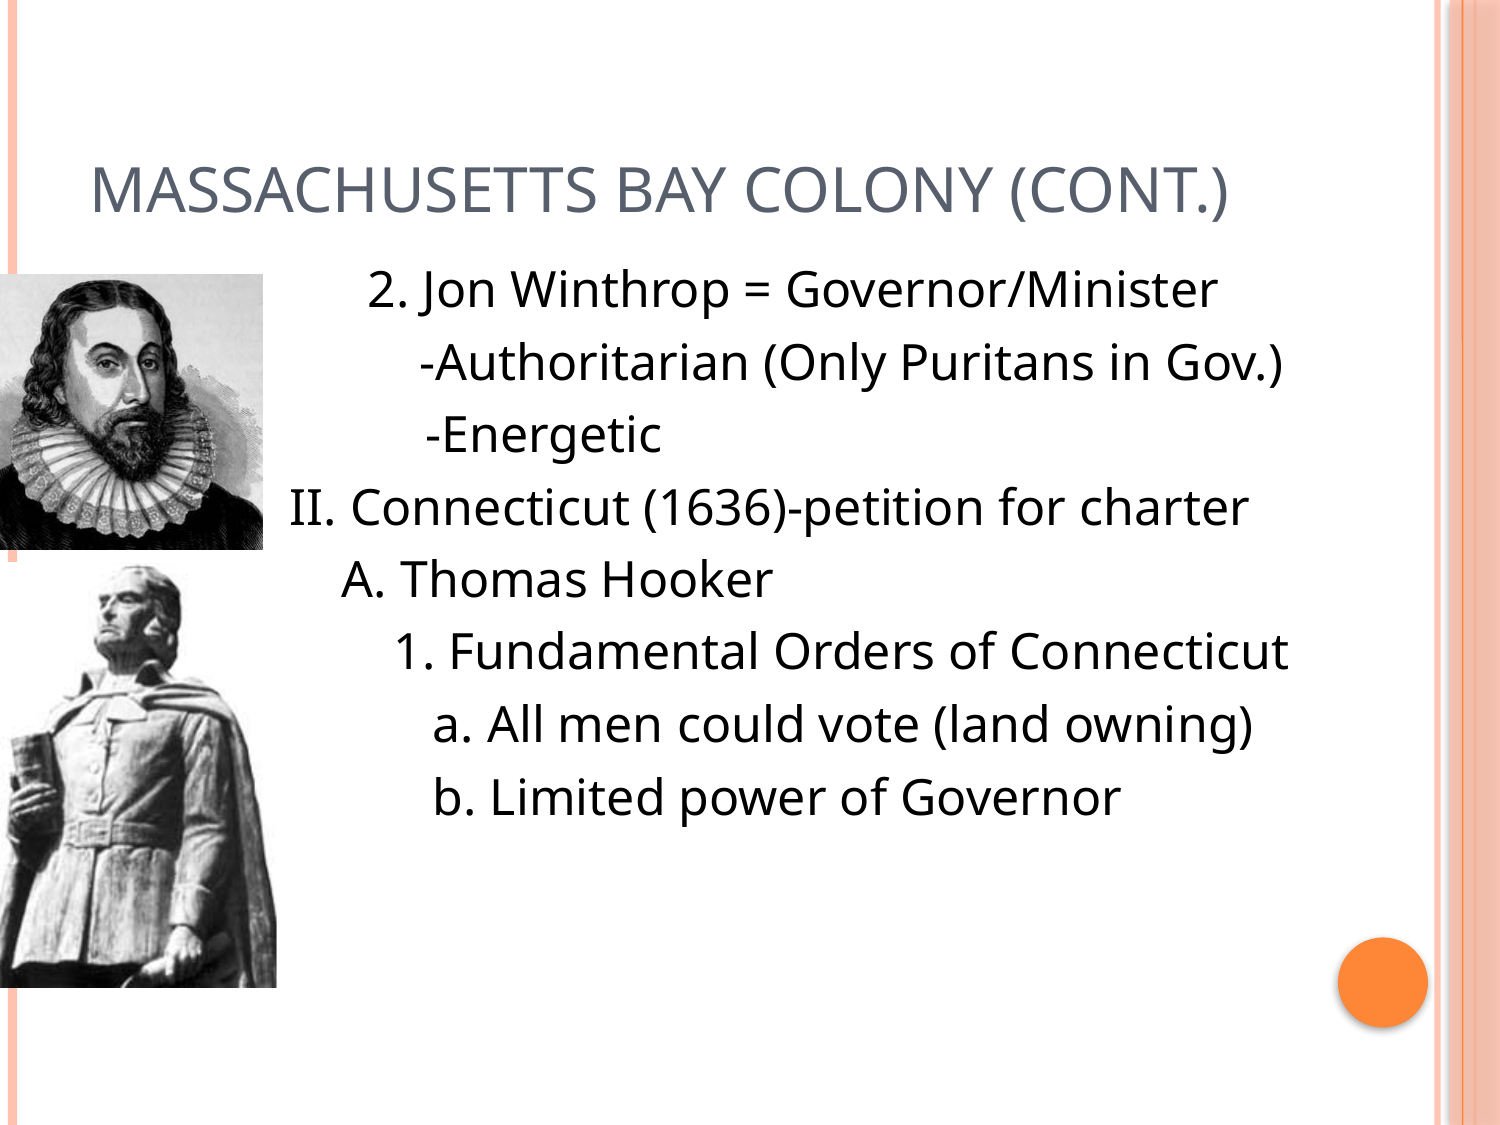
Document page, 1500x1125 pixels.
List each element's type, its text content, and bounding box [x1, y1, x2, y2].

picture [0, 274, 264, 550]
picture [0, 561, 281, 988]
title Massachusetts Bay Colony (Cont.) [75, 45, 1300, 233]
list 2. Jon Winthrop = Governor/Minister -Authoritarian (Only Puritans in Gov.) -Energetic II. Connecticut (1636)-petition for charter A. Thomas Hooker 1. Fundamental Orders of Connecticut a. All men could vote (land owning) b. Limited power of Governor [275, 249, 1500, 1050]
